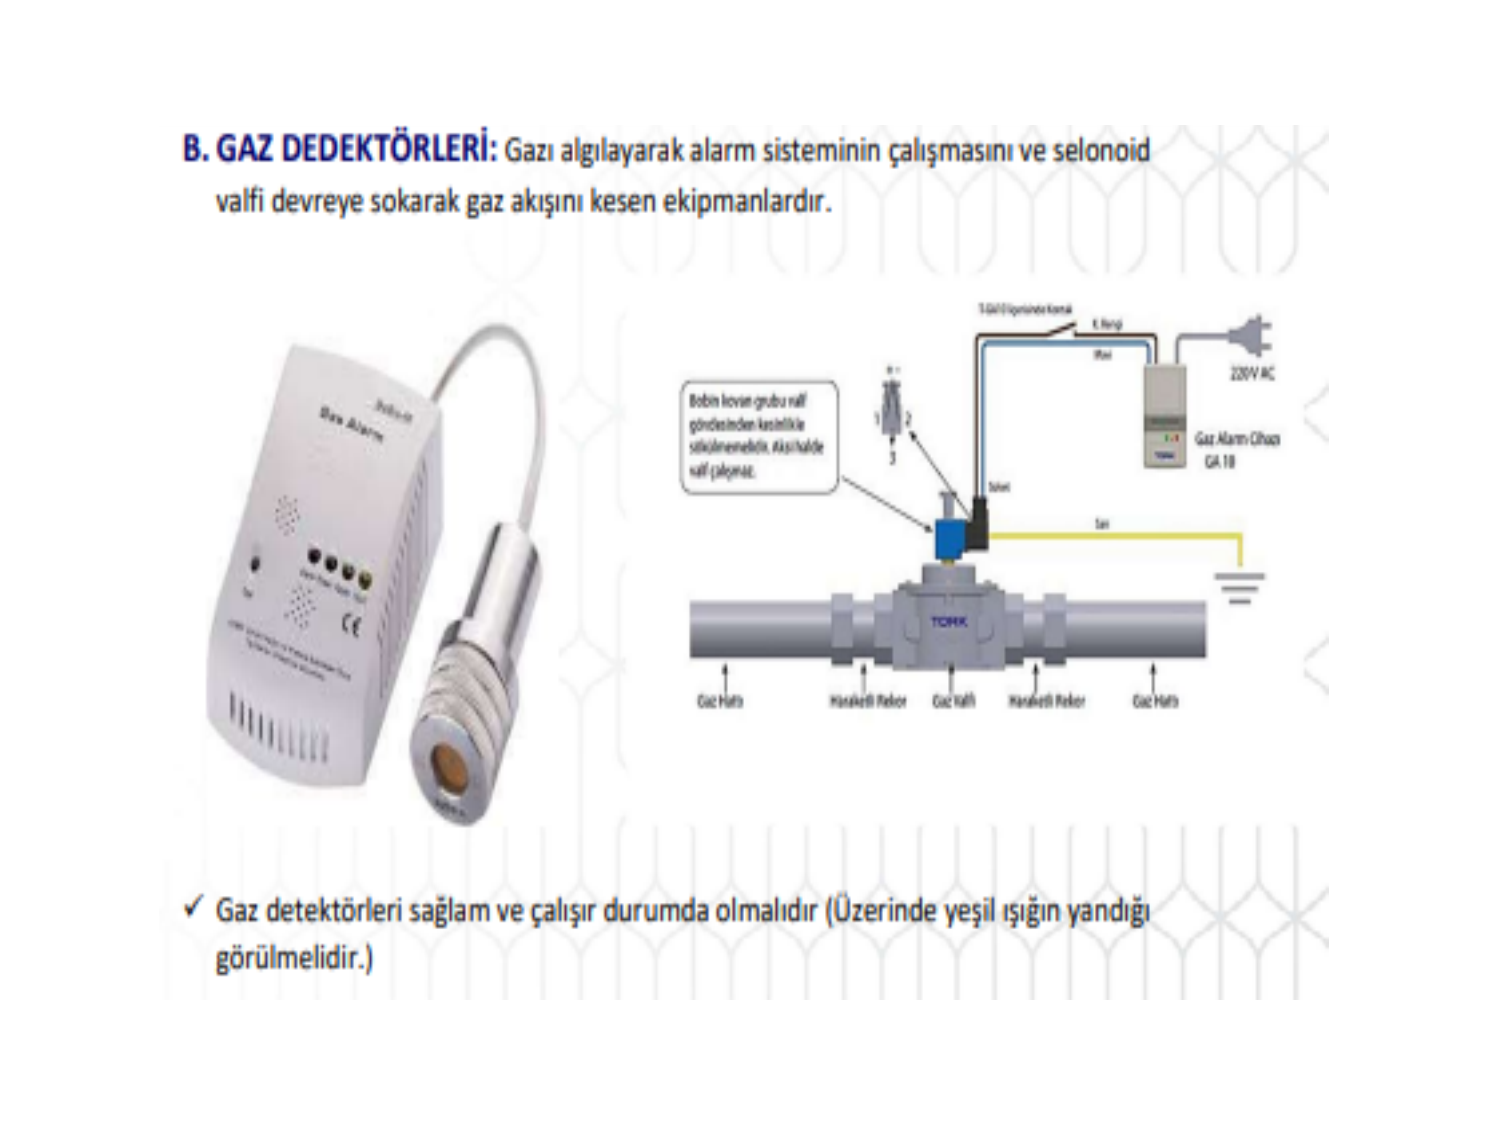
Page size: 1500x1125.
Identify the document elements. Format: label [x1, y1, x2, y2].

picture [159, 125, 1329, 1000]
text_box [53, 54, 1471, 290]
